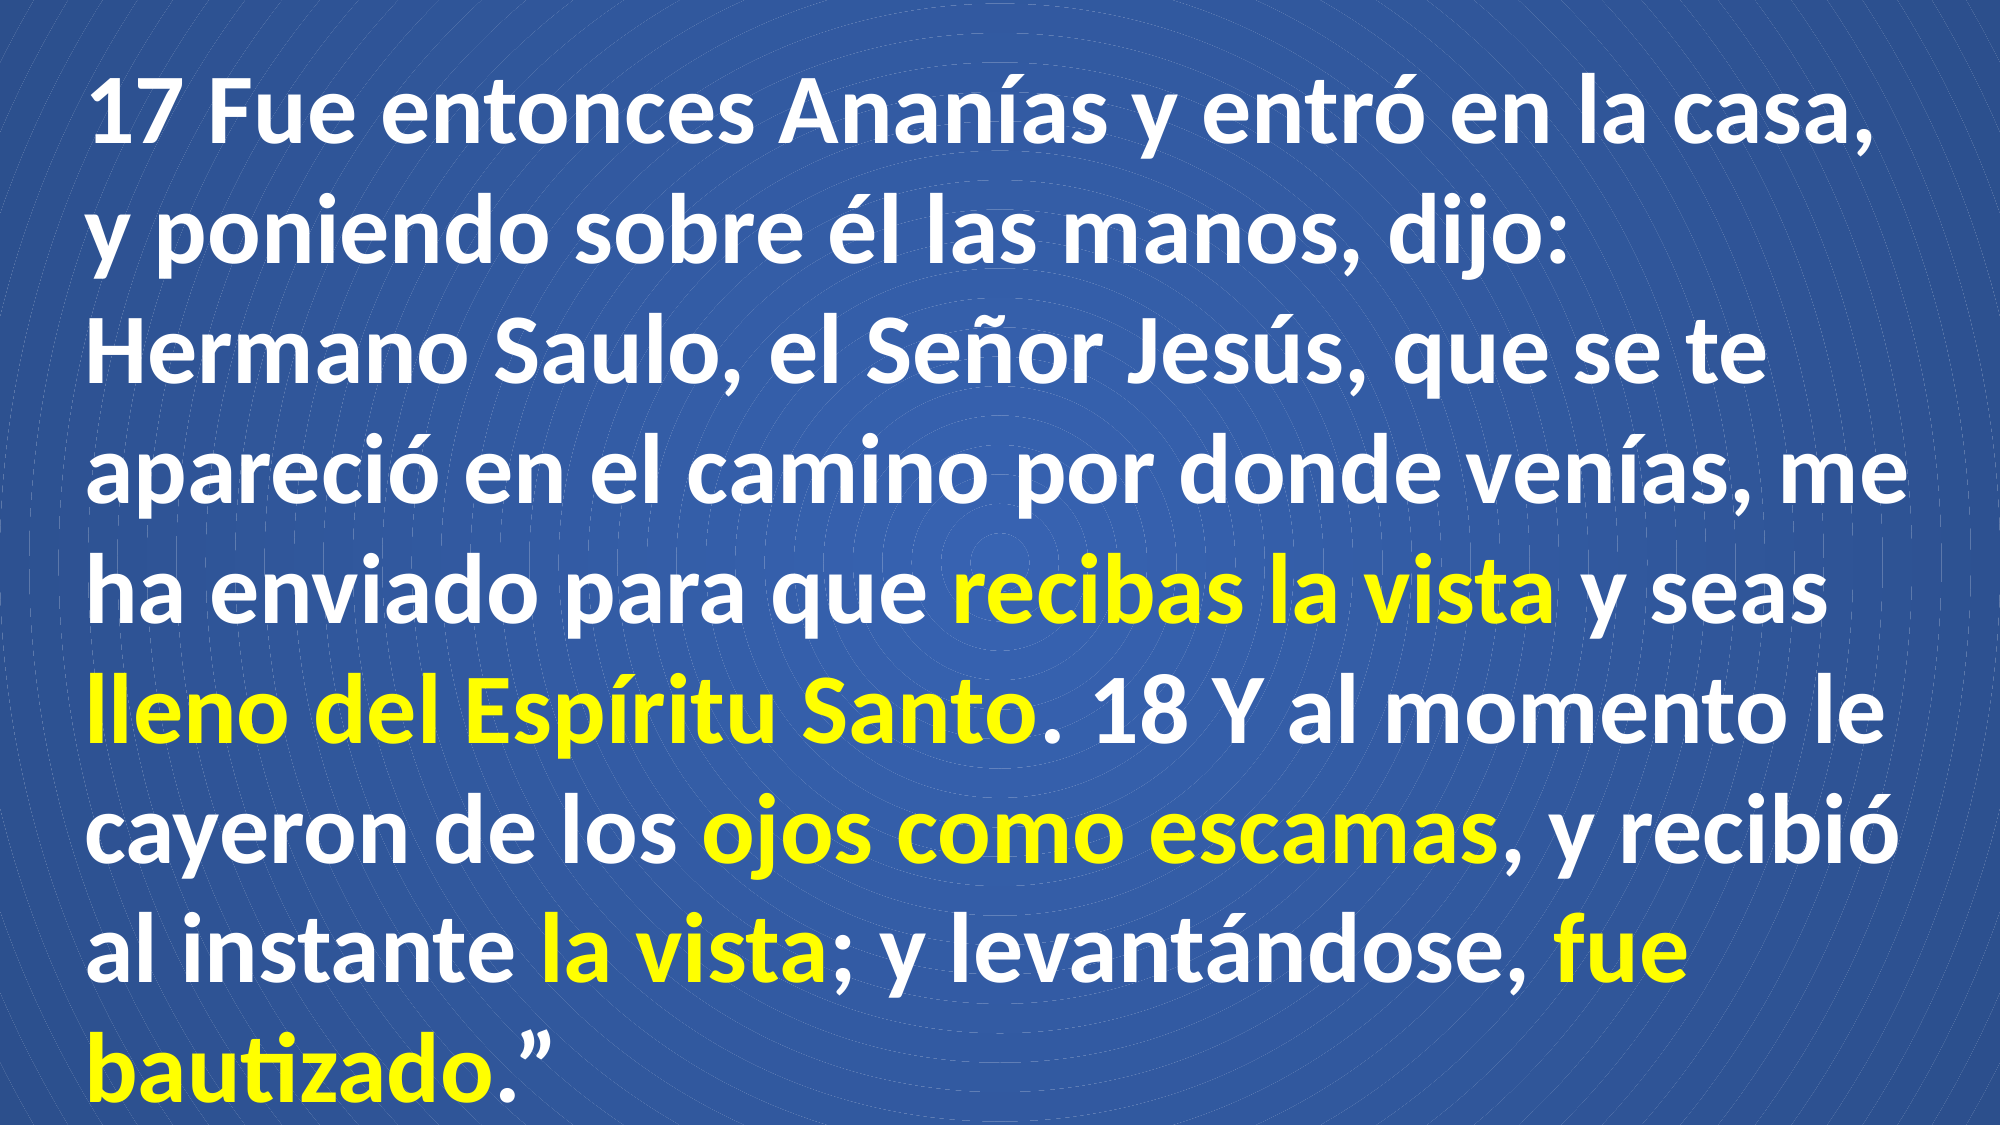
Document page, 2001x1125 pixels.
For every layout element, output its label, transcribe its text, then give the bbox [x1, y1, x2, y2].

text_box 17 Fue entonces Ananías y entró en la casa, y poniendo sobre él las manos, dijo: Hermano Saulo, el Señor Jesús, que se te apareció en el camino por donde venías, me ha enviado para que recibas la vista y seas lleno del Espíritu Santo. 18 Y al momento le cayeron de los ojos como escamas, y recibió al instante la vista; y levantándose, fue bautizado.” [69, 36, 1932, 1125]
